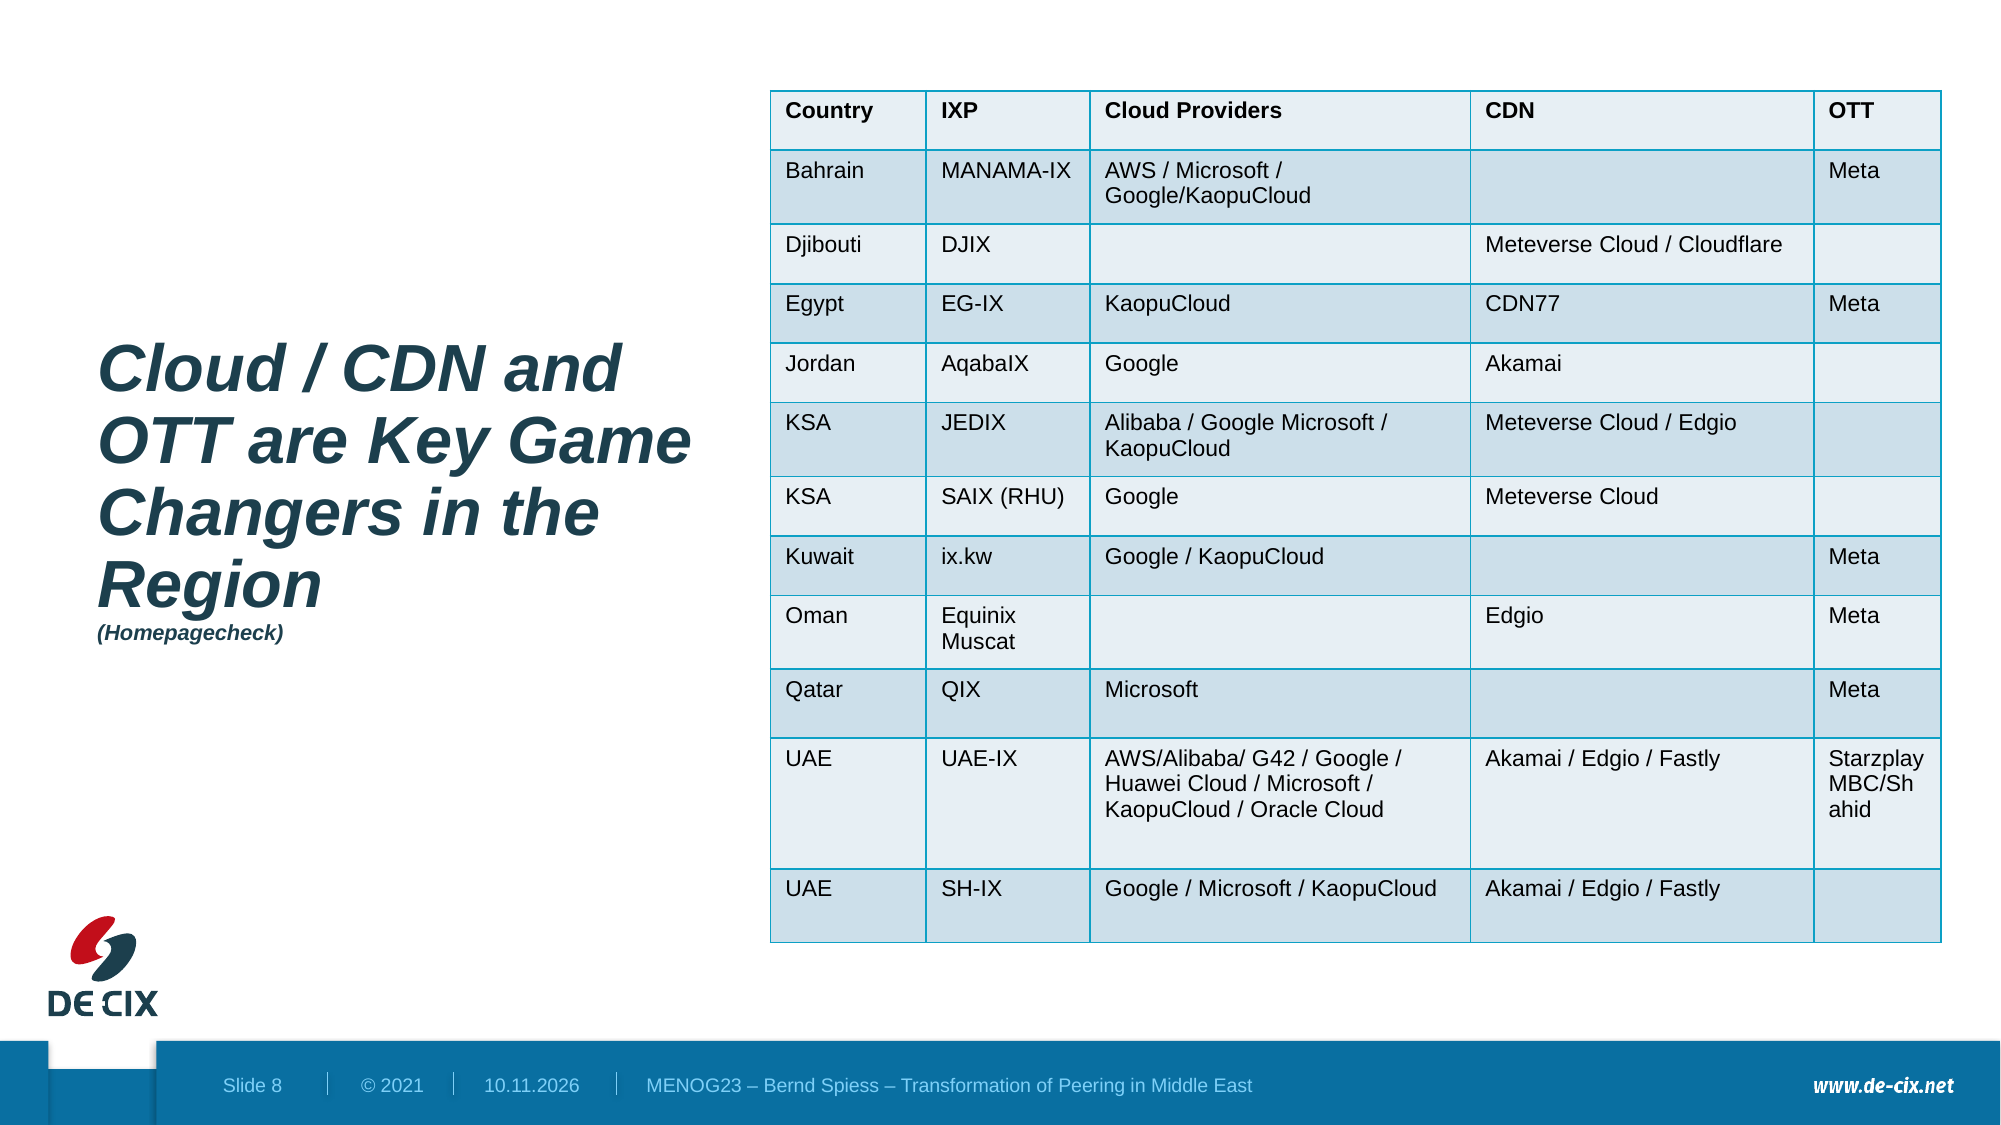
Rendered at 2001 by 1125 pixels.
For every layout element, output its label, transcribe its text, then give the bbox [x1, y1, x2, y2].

picture [1815, 1082, 1825, 1092]
table_cell UAE [771, 870, 925, 942]
table_cell [1091, 225, 1470, 283]
picture [1937, 1082, 1945, 1092]
table_cell KaopuCloud [1091, 285, 1470, 342]
table_header Cloud Providers [1091, 92, 1470, 149]
table_cell [1815, 870, 1940, 942]
table_cell Google [1091, 477, 1470, 535]
table_cell Jordan [774, 344, 925, 402]
picture [1904, 1082, 1908, 1092]
table_header Country [771, 92, 925, 149]
table_cell Egypt [774, 285, 925, 342]
table_cell ix.kw [927, 537, 1089, 595]
table_cell Oman [771, 596, 925, 668]
table_cell Alibaba / Google Microsoft / KaopuCloud [1091, 403, 1470, 476]
table_cell KSA [774, 477, 925, 535]
table_cell Djibouti [771, 225, 925, 283]
picture [1850, 1082, 1858, 1092]
title Cloud / CDN and OTT are Key Game Changers in the Region (Homepagecheck) [97, 227, 774, 646]
table_cell Meteverse Cloud [1471, 477, 1813, 535]
table_cell AWS / Microsoft / Google/KaopuCloud [1091, 151, 1470, 223]
table_header CDN [1471, 92, 1813, 149]
table_cell AqabaIX [927, 344, 1089, 402]
table_cell Edgio [1471, 596, 1813, 668]
table_cell Qatar [771, 670, 925, 737]
table_cell EG-IX [927, 285, 1089, 342]
picture [1926, 1082, 1930, 1092]
table_cell Akamai / Edgio / Fastly [1471, 870, 1813, 942]
table_cell [1471, 670, 1813, 737]
table_cell [1815, 477, 1940, 535]
picture [1909, 1082, 1918, 1092]
table_cell Akamai / Edgio / Fastly [1471, 739, 1813, 868]
table_cell Google [1091, 344, 1470, 402]
table_cell Meta [1815, 285, 1940, 342]
table_cell Kuwait [774, 537, 925, 595]
table_cell Meta [1815, 537, 1940, 595]
table_header OTT [1815, 92, 1940, 149]
table_cell Equinix Muscat [927, 596, 1089, 668]
table_cell Google / Microsoft / KaopuCloud [1091, 870, 1470, 942]
slide_number Slide 8 [217, 1069, 325, 1100]
table_cell UAE-IX [927, 739, 1089, 868]
table_cell Meteverse Cloud / Cloudflare [1471, 225, 1813, 283]
table_cell AWS/Alibaba/ G42 / Google / Huawei Cloud / Microsoft / KaopuCloud / Oracle Cloud [1091, 739, 1470, 868]
table_cell [1815, 225, 1940, 283]
table_cell Starzplay MBC/Shahid [1815, 739, 1940, 868]
table_header IXP [927, 92, 1089, 149]
table_cell [1091, 596, 1470, 668]
picture [1835, 1082, 1849, 1092]
table_cell UAE [771, 739, 925, 868]
table_cell MANAMA-IX [927, 151, 1089, 223]
table_cell Google / KaopuCloud [1091, 537, 1470, 595]
picture [1895, 1082, 1902, 1092]
picture [1876, 1083, 1883, 1092]
table_cell Meta [1815, 670, 1940, 737]
table_cell [1471, 537, 1813, 595]
table_cell SH-IX [927, 870, 1089, 942]
picture [1865, 1079, 1874, 1092]
table_cell Microsoft [1091, 670, 1470, 737]
table_cell SAIX (RHU) [927, 477, 1089, 535]
table_cell DJIX [927, 225, 1089, 283]
table_cell Meta [1815, 596, 1940, 668]
table_cell Bahrain [771, 151, 925, 223]
table_cell CDN77 [1471, 285, 1813, 342]
picture [1830, 1082, 1834, 1092]
table_cell Meta [1815, 151, 1940, 223]
table_cell [1815, 403, 1940, 476]
table_cell Akamai [1471, 344, 1813, 402]
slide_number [459, 1069, 599, 1100]
picture [1948, 1079, 1953, 1092]
table_cell [1815, 344, 1940, 402]
table_cell Meteverse Cloud / Edgio [1471, 403, 1813, 476]
table_cell [1471, 151, 1813, 223]
table_cell JEDIX [927, 403, 1089, 476]
table_cell KSA [774, 403, 925, 476]
table_cell QIX [927, 670, 1089, 737]
footer MENOG23 – Bernd Spiess – Transformation of Peering in Middle East [640, 1069, 1720, 1100]
